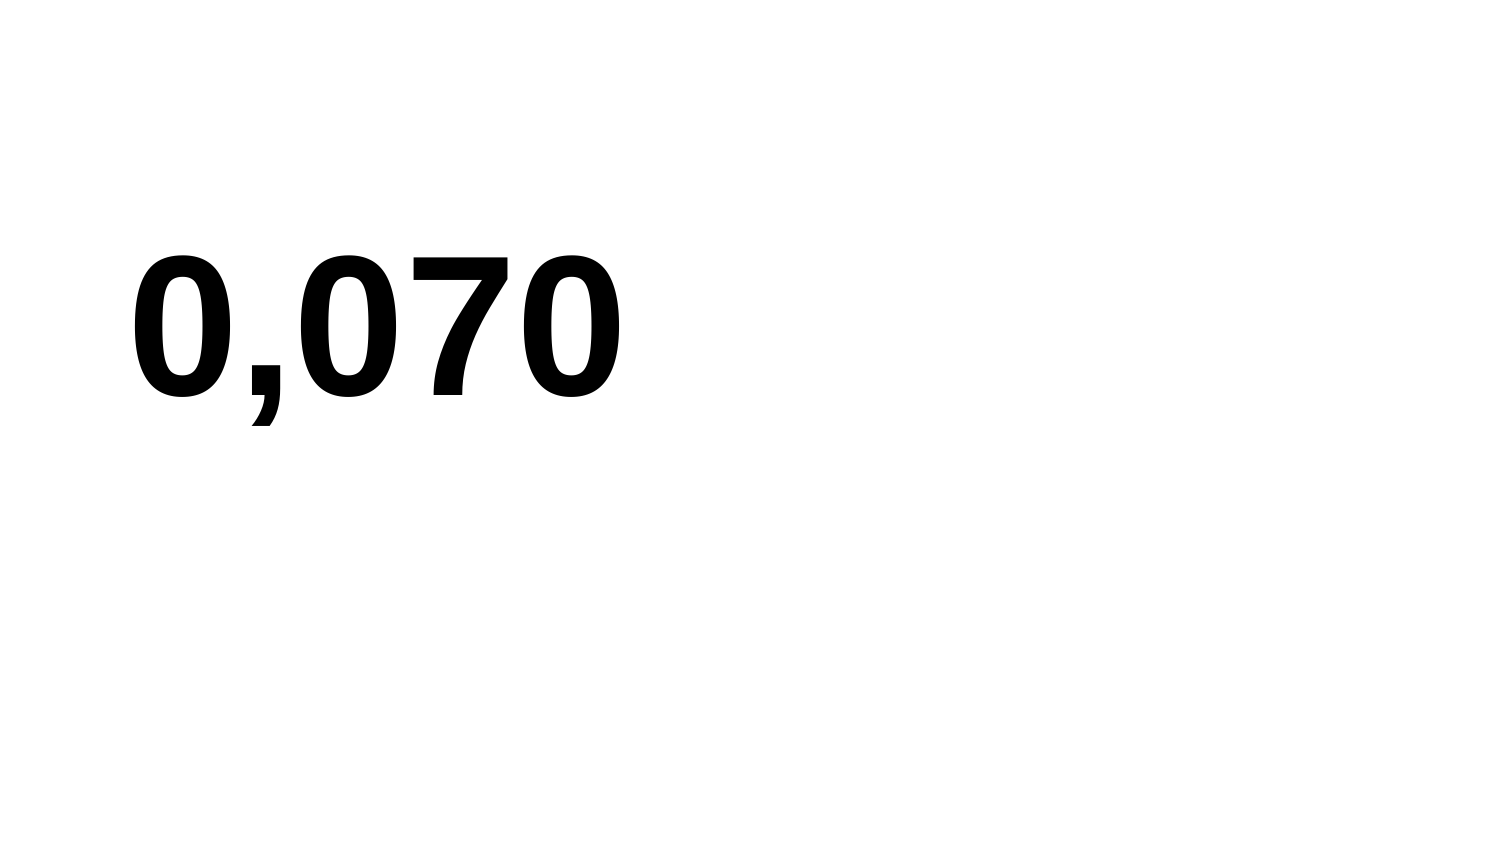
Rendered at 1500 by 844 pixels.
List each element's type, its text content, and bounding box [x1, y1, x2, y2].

text_box 0,070 [112, 259, 1388, 450]
